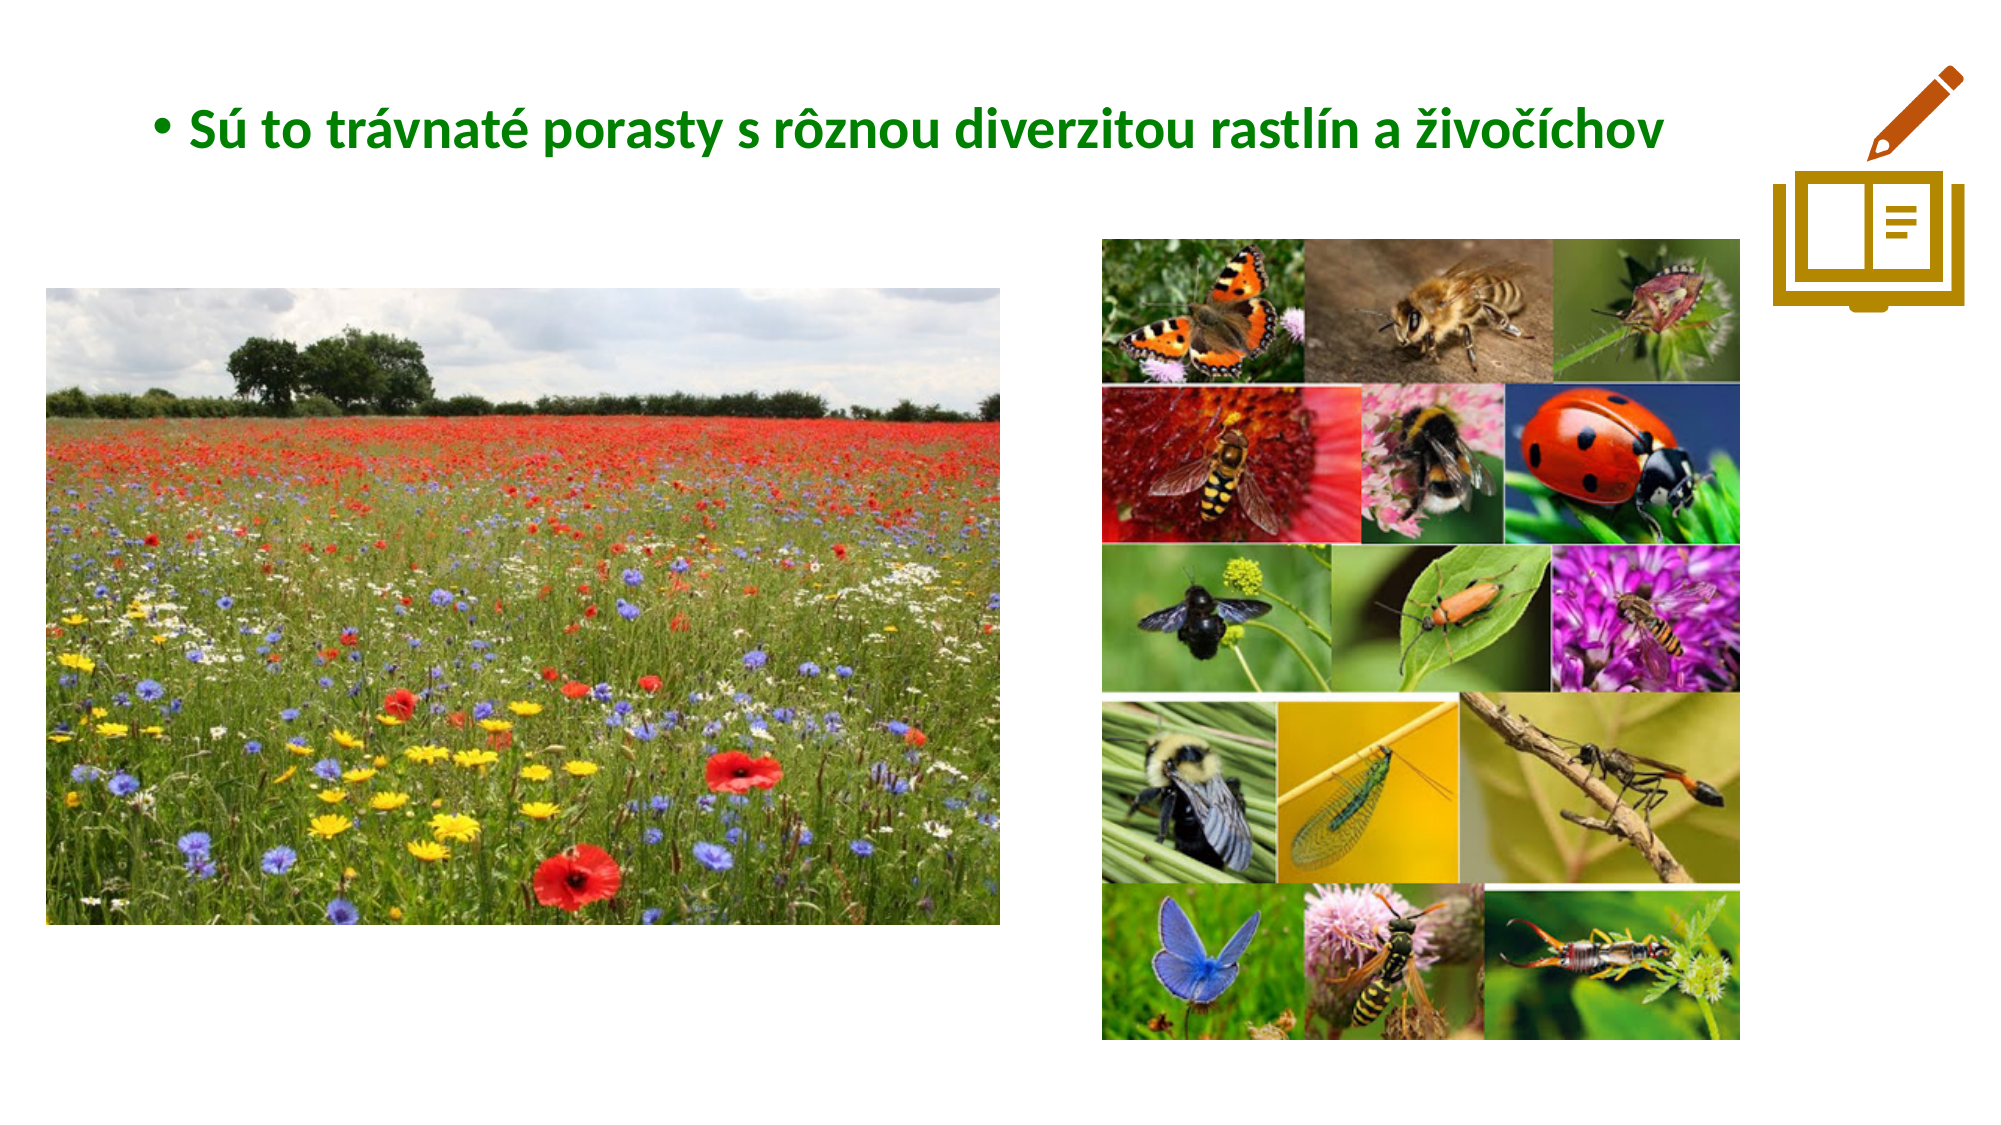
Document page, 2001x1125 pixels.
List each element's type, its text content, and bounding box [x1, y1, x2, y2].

picture [1764, 56, 1973, 345]
list Sú to trávnaté porasty s rôznou diverzitou rastlín a živočíchov [137, 90, 1863, 1014]
picture [46, 288, 1000, 926]
picture [1102, 239, 1740, 1040]
